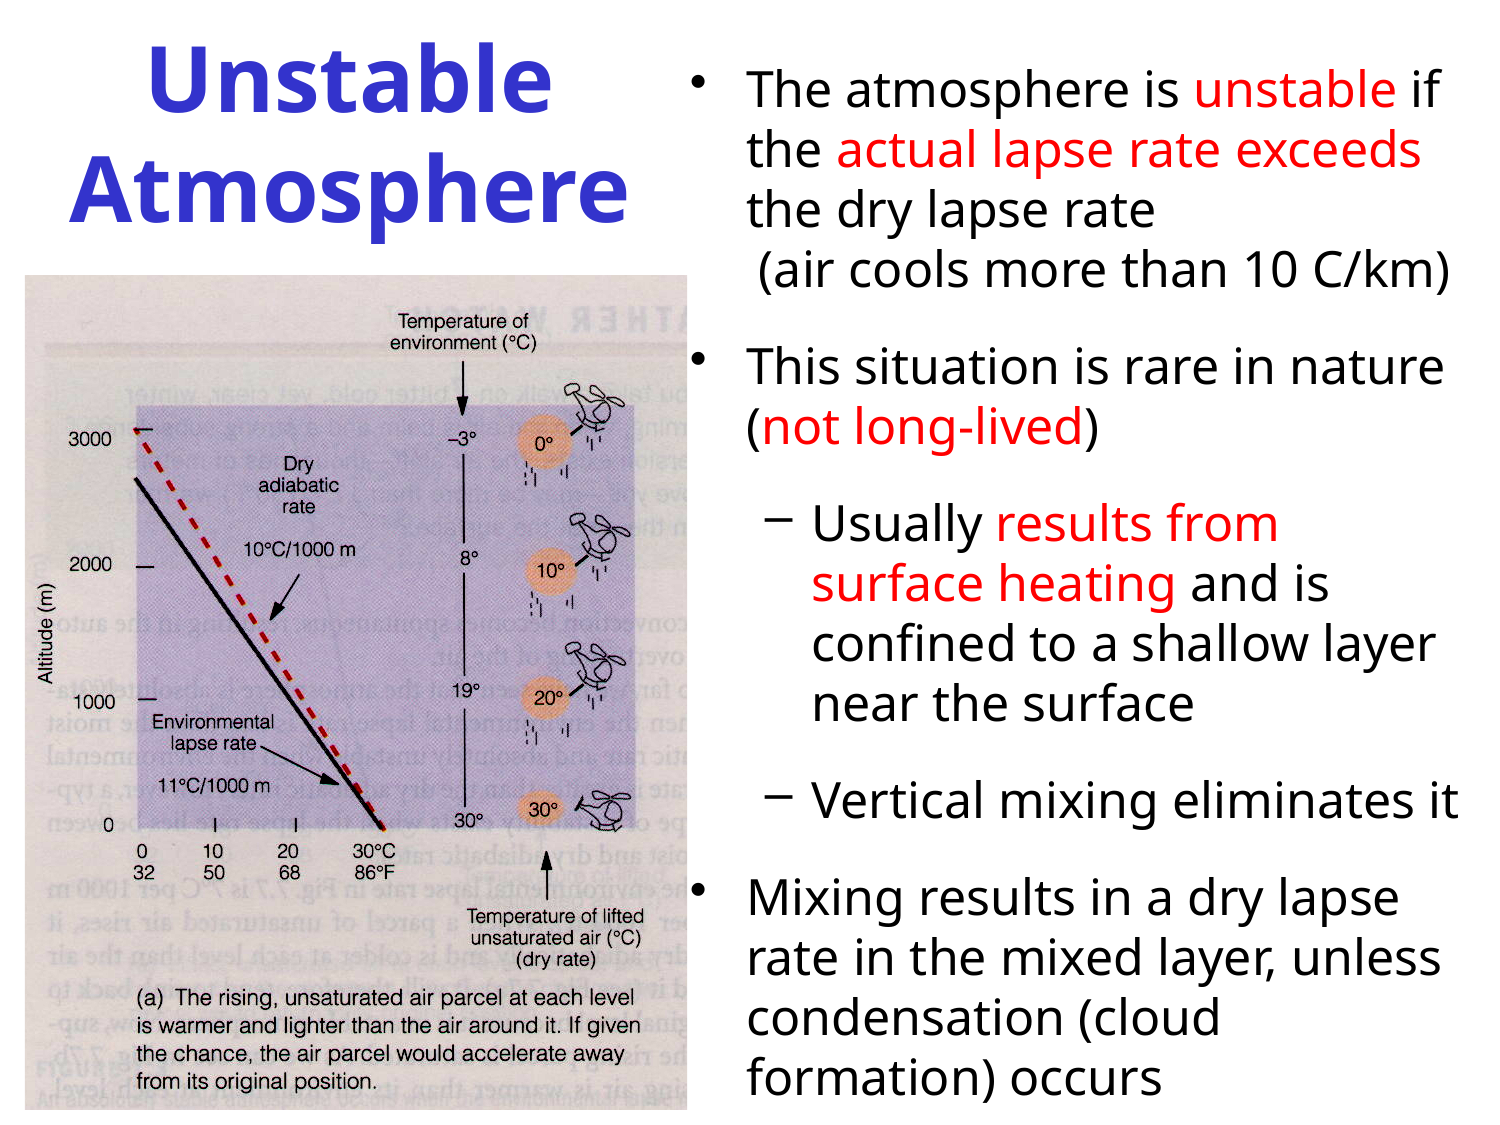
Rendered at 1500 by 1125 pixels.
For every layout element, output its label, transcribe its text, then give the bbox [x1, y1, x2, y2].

text_box Unstable Atmosphere [12, 12, 688, 250]
picture [24, 274, 688, 1110]
text_box The atmosphere is unstable if the actual lapse rate exceeds the dry lapse rate (air cools more than 10 C/km) This situation is rare in nature (not long-lived) Usually results from surface heating and is confined to a shallow layer near the surface Vertical mixing eliminates it Mixing results in a dry lapse rate in the mixed layer, unless condensation (cloud formation) occurs [674, 50, 1481, 1125]
